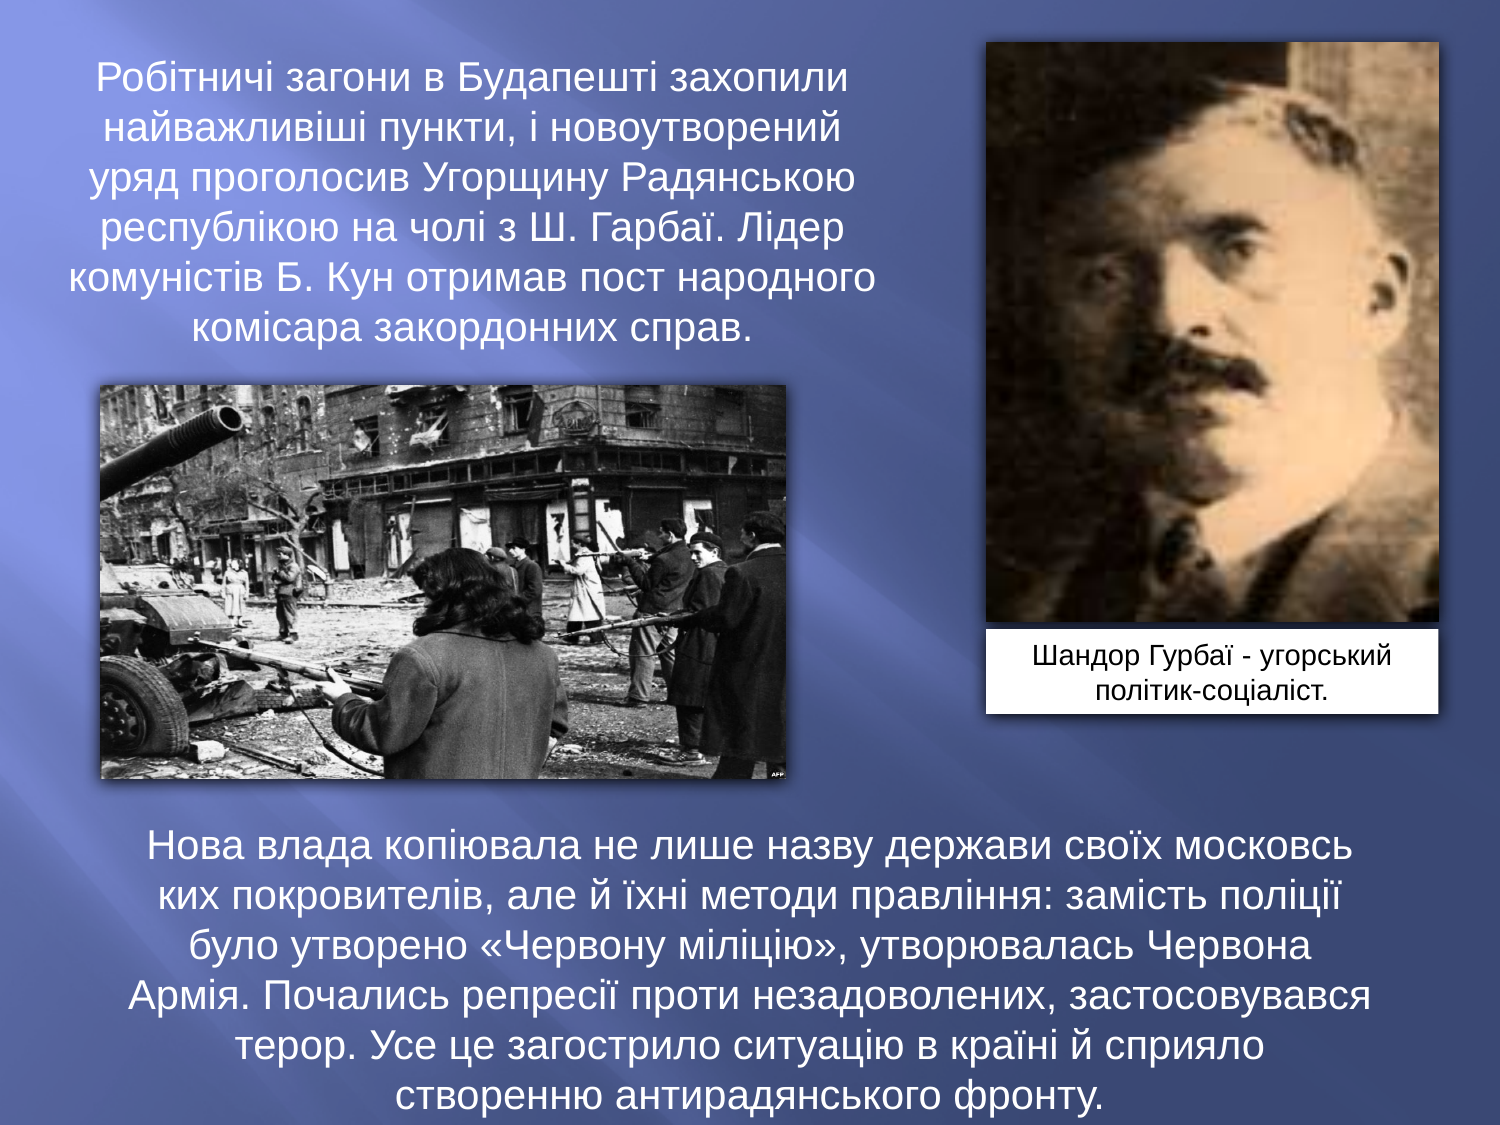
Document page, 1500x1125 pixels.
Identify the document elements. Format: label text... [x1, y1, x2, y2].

text_box Шандор Гурбаї - угорський політик-соціаліст. [986, 629, 1439, 714]
picture [100, 385, 786, 779]
text_box Нова влада копіювала не лише назву держави своїх московсь­ких покровителів, але й їхні методи правління: замість поліції було утворено «Червону міліцію», утворювалась Червона Армія. Почались репресії проти незадоволених, застосовувався терор. Усе це загострило ситуацію в країні й сприяло створенню антирадянського фронту. [112, 810, 1388, 1125]
picture [985, 42, 1439, 622]
text_box Робітничі загони в Будапешті захопили найважливіші пункти, і ново­утворений уряд проголосив Угорщину Радянською республікою на чолі з Ш. Гарбаї. Лідер комуністів Б. Кун отримав пост народного комісара закор­донних справ. [41, 42, 904, 358]
